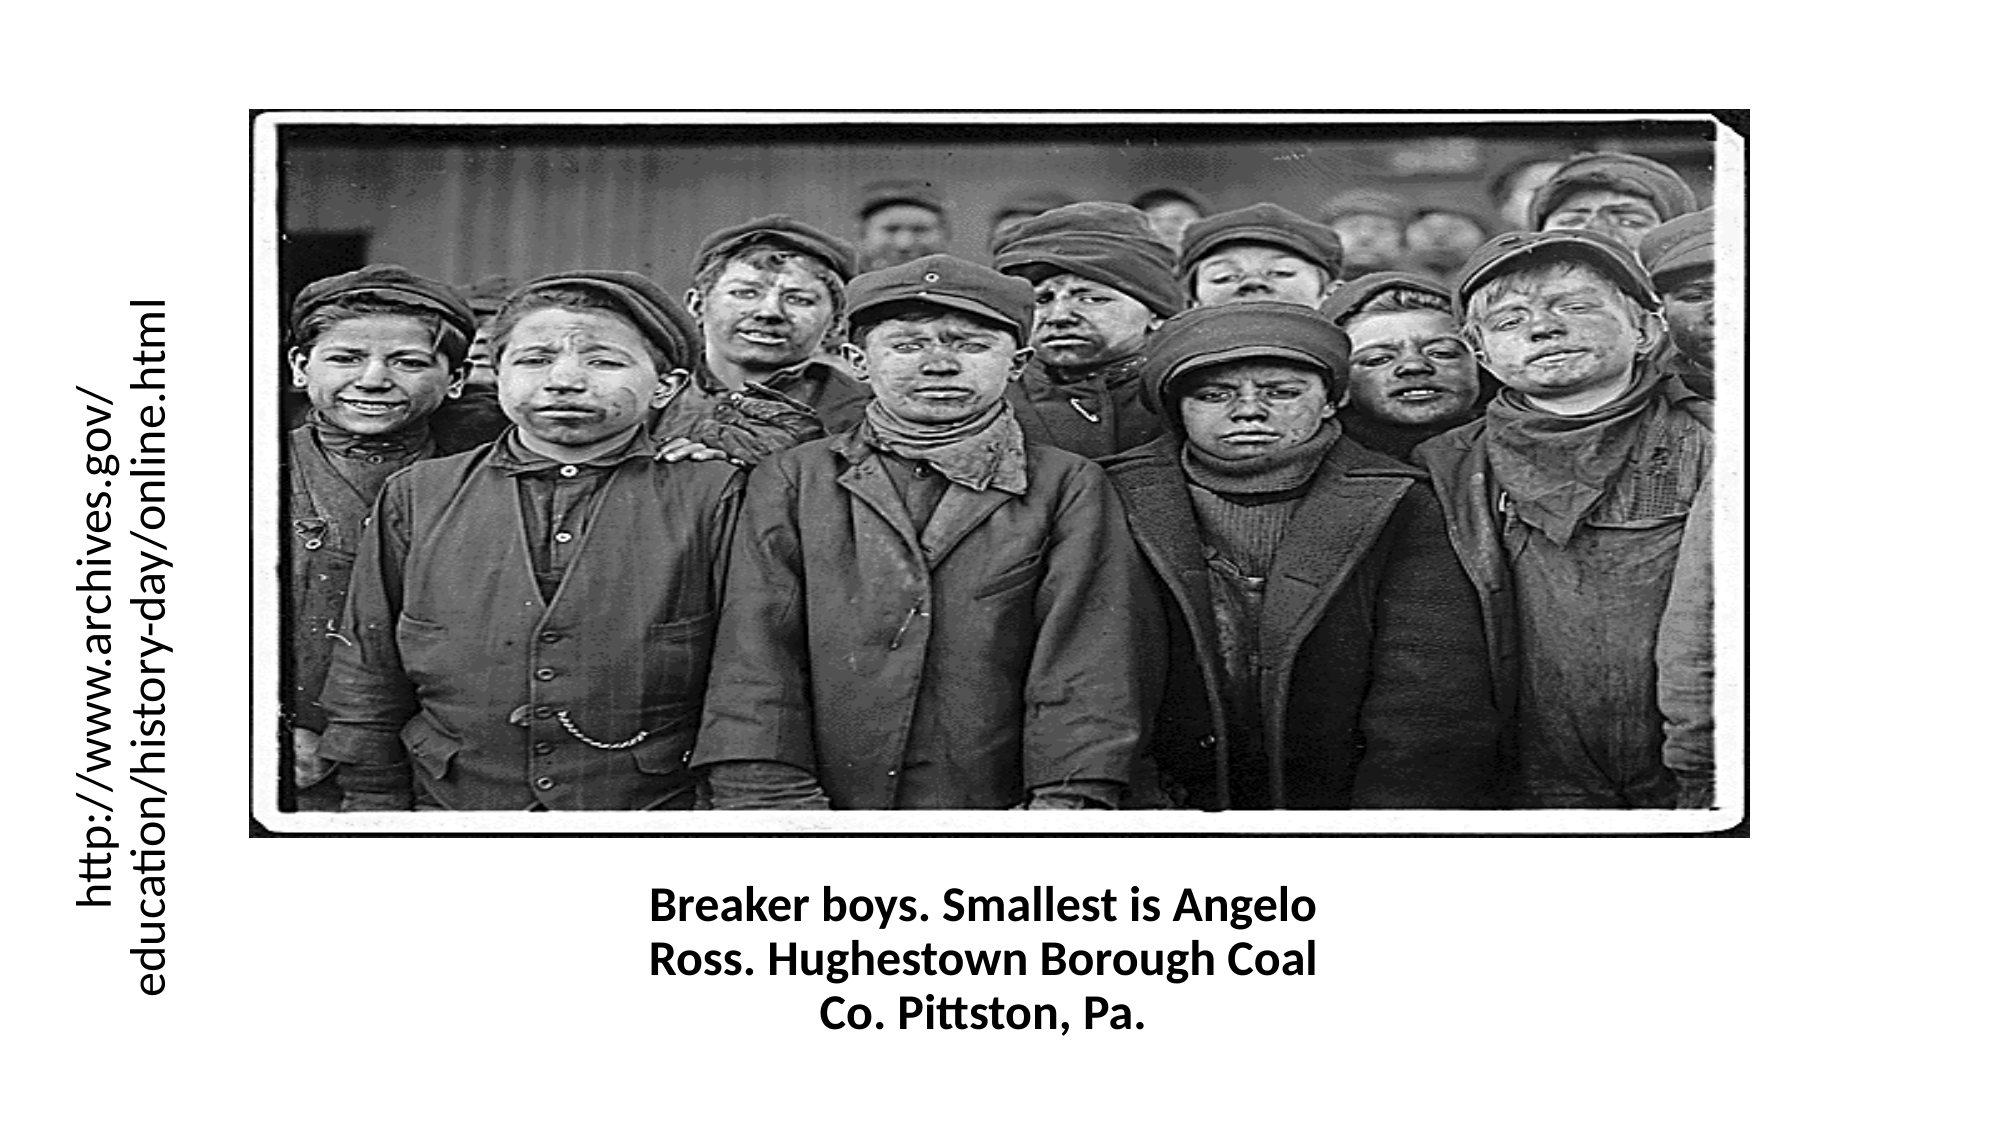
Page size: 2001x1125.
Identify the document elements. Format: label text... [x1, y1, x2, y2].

picture [249, 109, 1750, 838]
subtitle Breaker boys. Smallest is Angelo Ross. Hughestown Borough Coal Co. Pittston, Pa. [594, 870, 1372, 1067]
text_box http://www.archives.gov/education/history-day/online.html [60, 259, 332, 1037]
